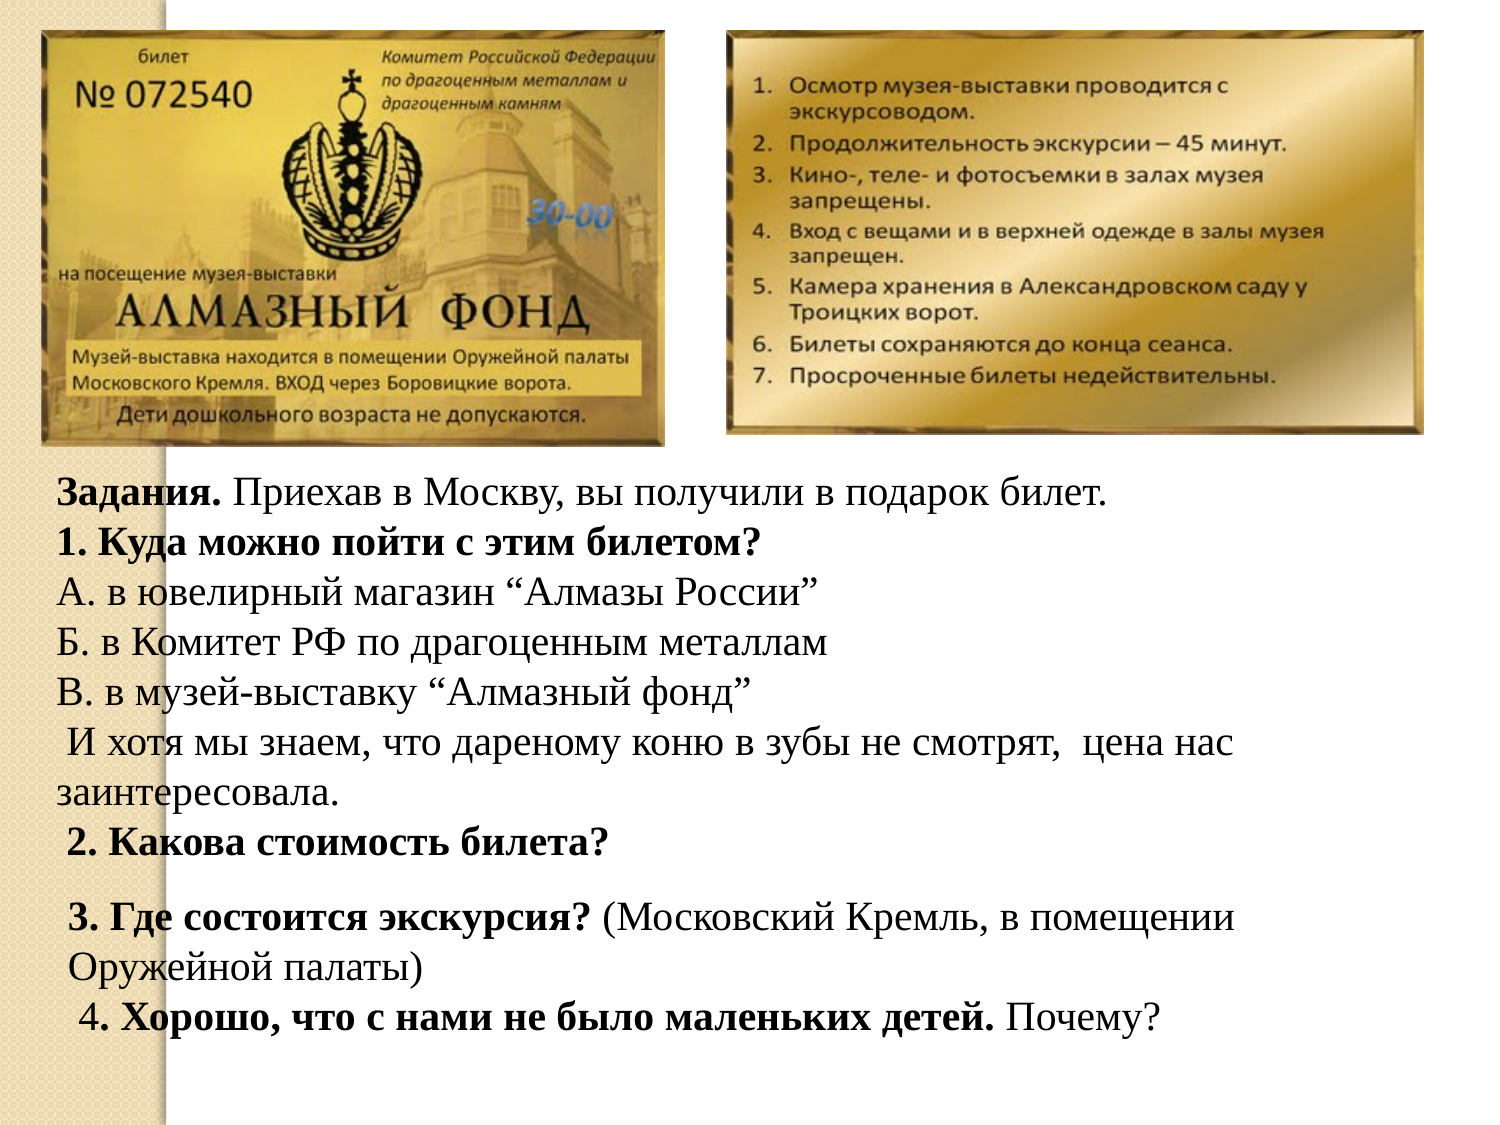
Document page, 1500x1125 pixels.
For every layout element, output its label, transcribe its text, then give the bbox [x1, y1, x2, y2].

text_box Задания. Приехав в Москву, вы получили в подарок билет. 1. Куда можно пойти с этим билетом? А. в ювелирный магазин “Алмазы России” Б. в Комитет РФ по драгоценным металлам В. в музей-выставку “Алмазный фонд” И хотя мы знаем, что дареному коню в зубы не смотрят, цена нас заинтересовала. 2. Какова стоимость билета? [41, 456, 1447, 972]
text_box 3. Где состоится экскурсия? (Московский Кремль, в помещении Оружейной палаты) 4. Хорошо, что с нами не было маленьких детей. Почему? [53, 881, 1424, 1047]
picture [726, 30, 1424, 436]
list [41, 30, 665, 447]
